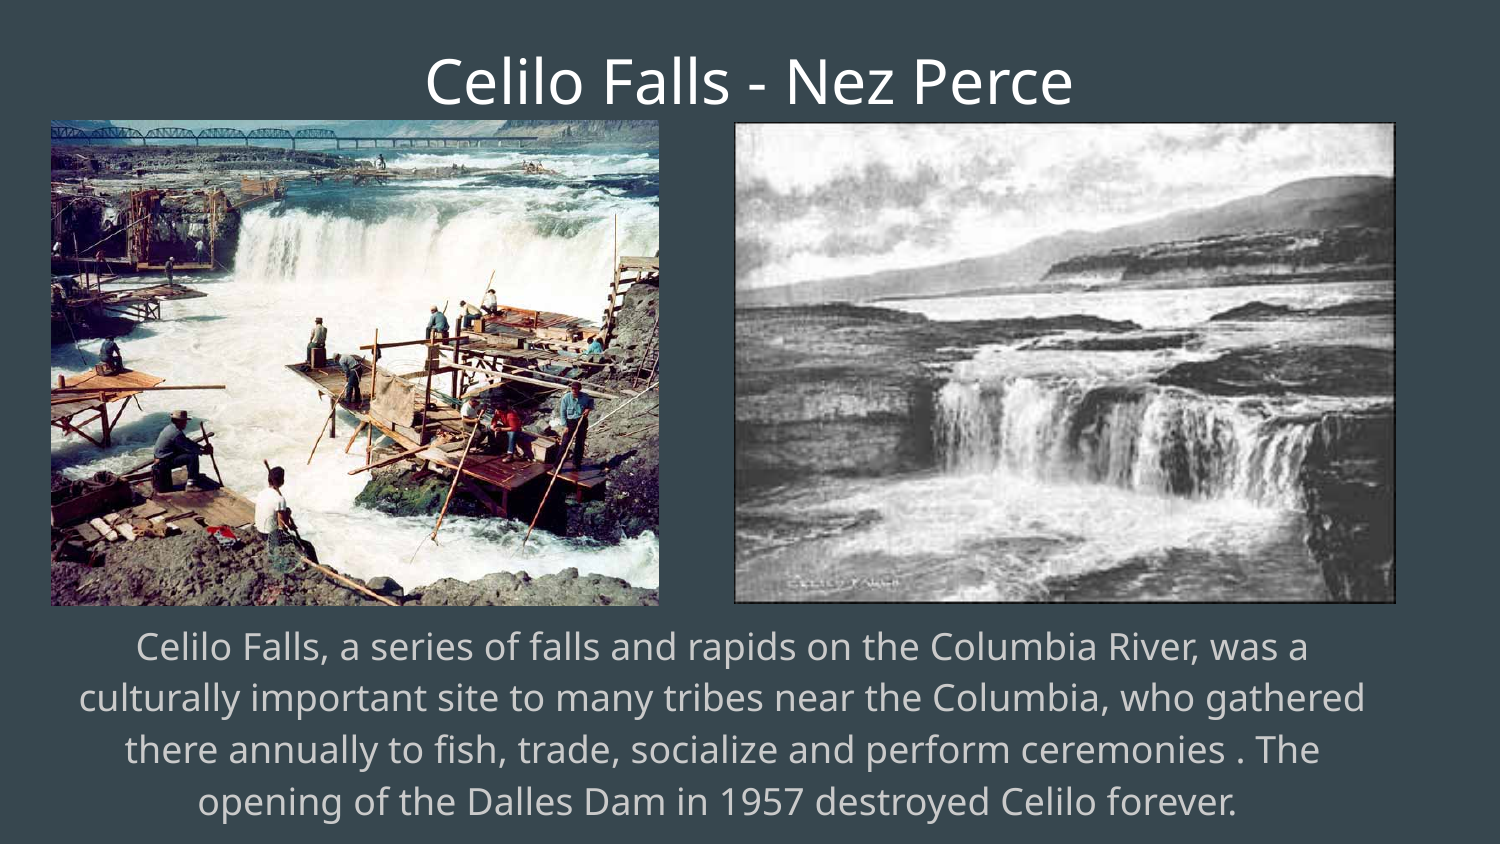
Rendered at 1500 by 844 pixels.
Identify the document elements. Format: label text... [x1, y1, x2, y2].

picture [50, 120, 659, 607]
picture [734, 122, 1396, 605]
title Celilo Falls - Nez Perce [51, 26, 1449, 121]
list Celilo Falls, a series of falls and rapids on the Columbia River, was a culturally important site to many tribes near the Columbia, who gathered there annually to fish, trade, socialize and perform ceremonies . The opening of the Dalles Dam in 1957 destroyed Celilo forever. [51, 600, 1396, 811]
